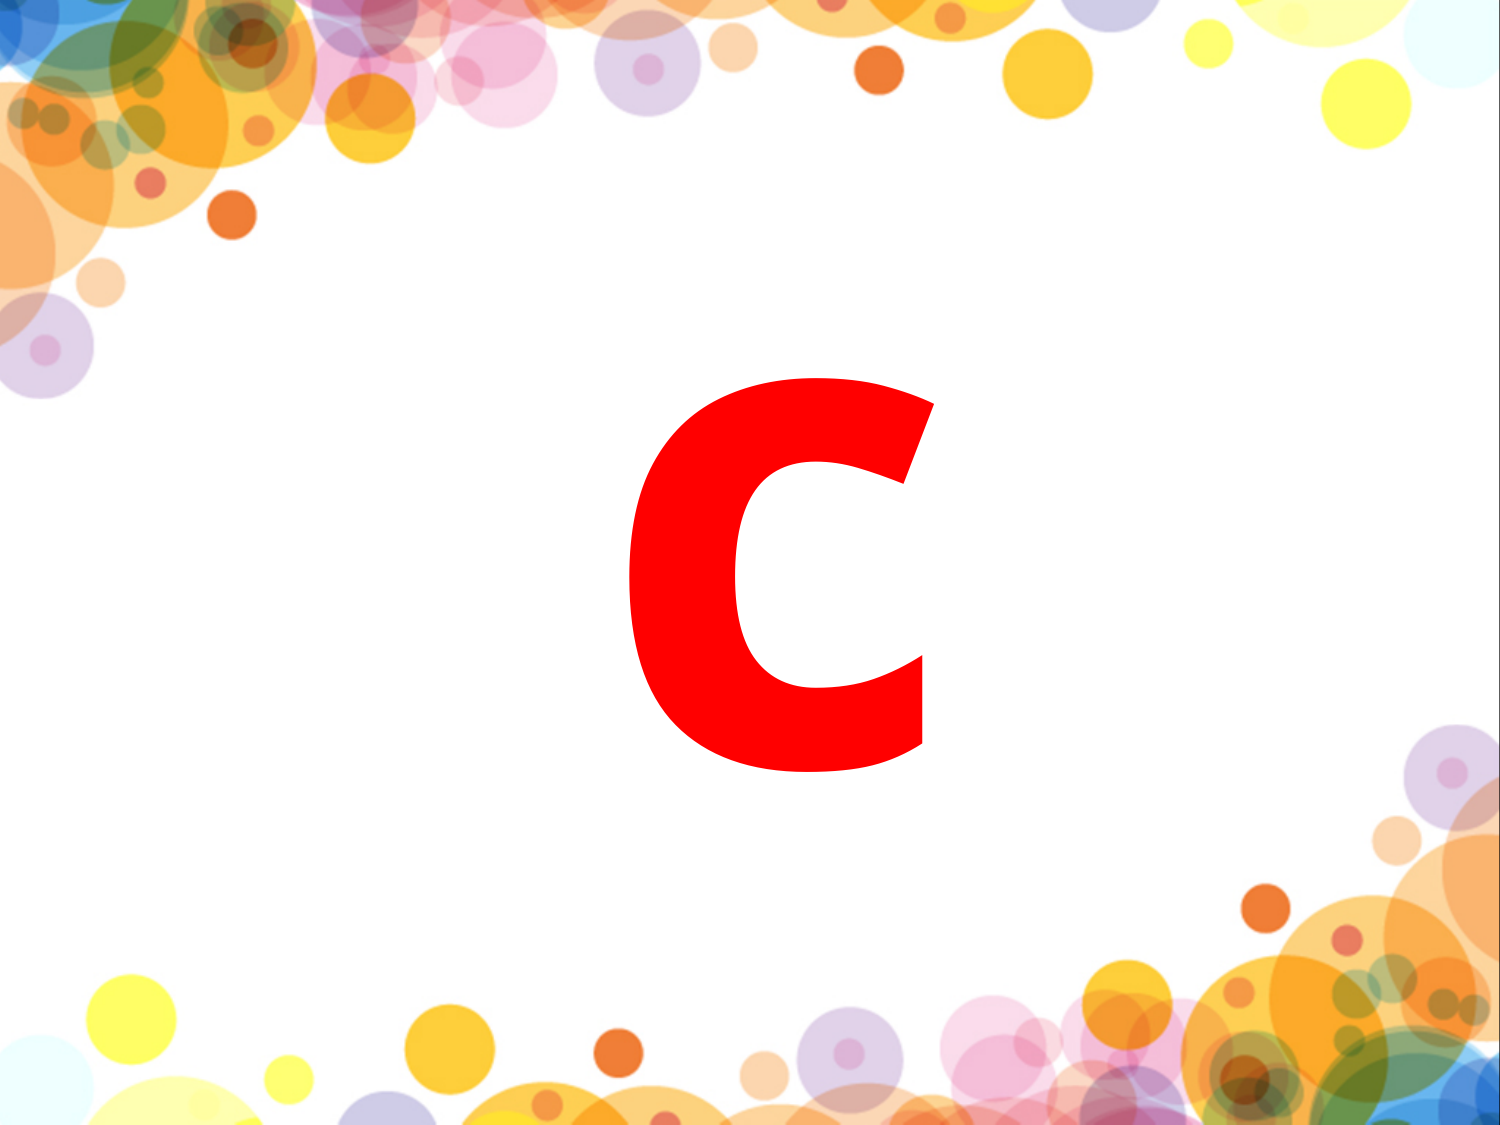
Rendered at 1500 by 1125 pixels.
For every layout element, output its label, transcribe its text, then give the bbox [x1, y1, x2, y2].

picture [0, 0, 1500, 1125]
text_box c [583, 62, 971, 913]
